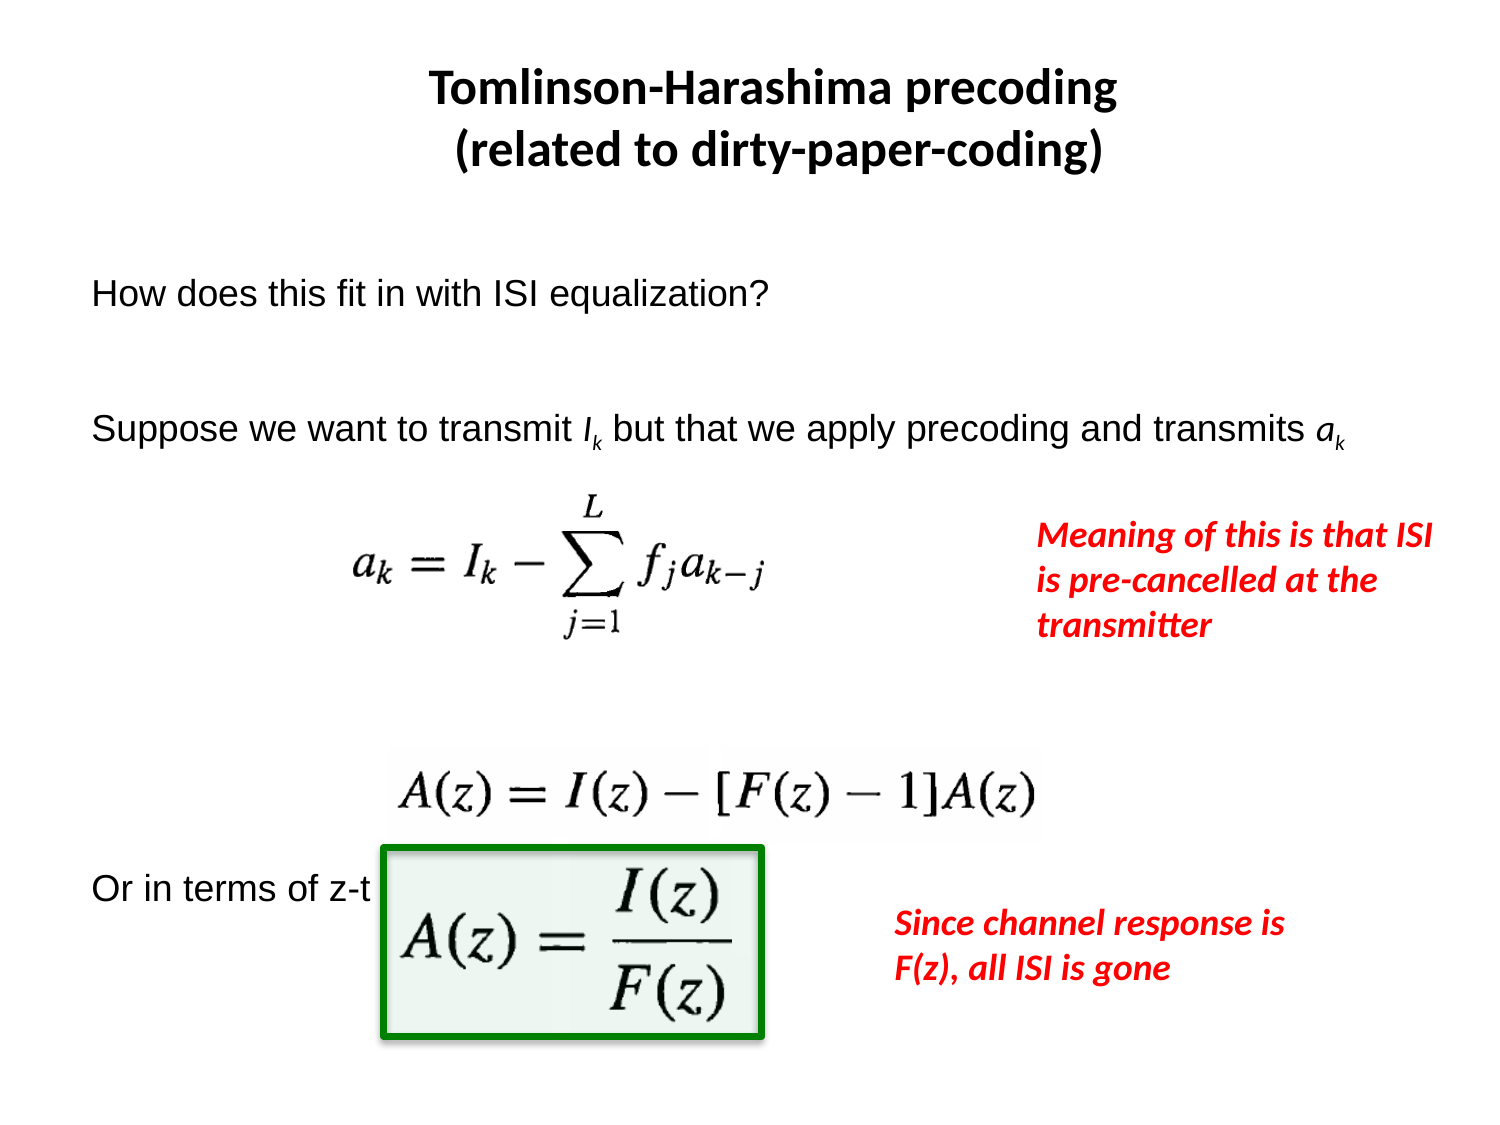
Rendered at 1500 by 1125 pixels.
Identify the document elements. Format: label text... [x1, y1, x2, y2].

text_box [371, 837, 751, 1037]
text_box Since channel response is F(z), all ISI is gone [879, 890, 1329, 995]
text_box [754, 849, 763, 1037]
title Tomlinson-Harashima precoding (related to dirty-paper-coding) [135, 45, 1412, 185]
picture [336, 472, 776, 646]
text_box How does this fit in with ISI equalization? Suppose we want to transmit Ik but that we apply precoding and transmits ak Or in terms of z-transforms [76, 261, 1447, 917]
picture [383, 745, 1044, 842]
text_box Meaning of this is that ISI is pre-cancelled at the transmitter [1021, 502, 1471, 652]
